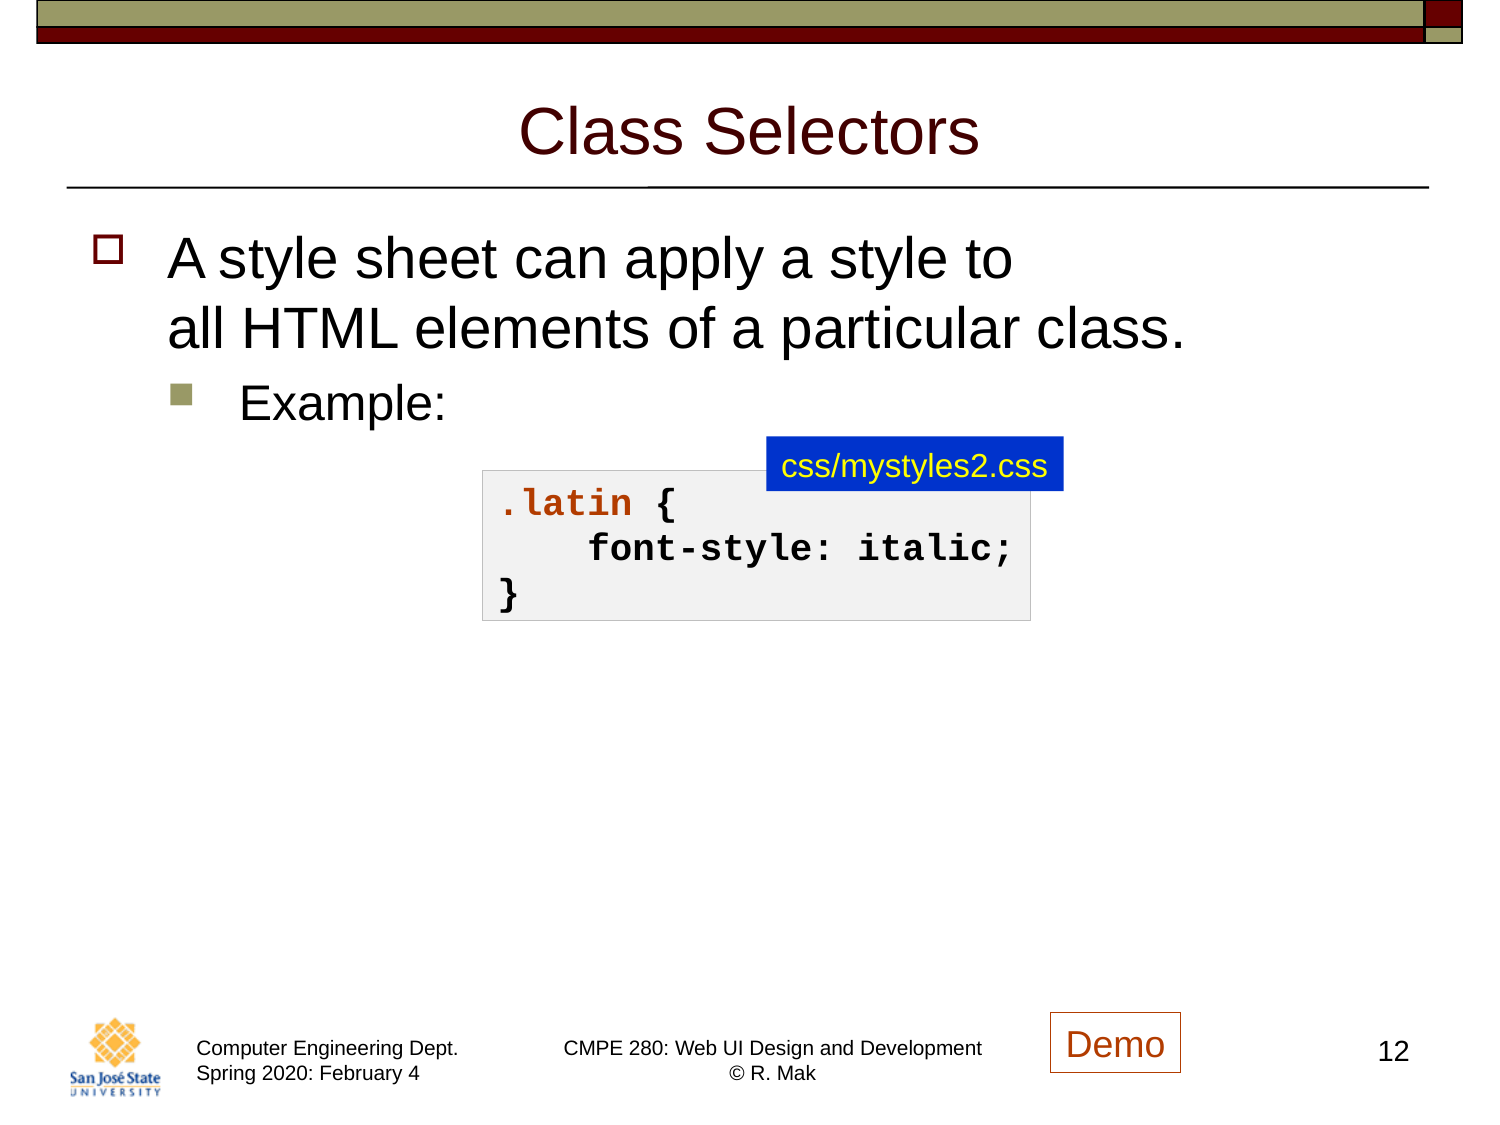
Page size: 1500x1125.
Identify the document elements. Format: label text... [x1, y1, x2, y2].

picture [60, 1012, 166, 1112]
list A style sheet can apply a style to all HTML elements of a particular class. Example: [75, 212, 1425, 458]
text_box .latin { font-style: italic; } [482, 470, 1031, 621]
text_box Demo [1050, 1012, 1181, 1073]
text_box css/mystyles2.css [766, 436, 1064, 492]
title Class Selectors [75, 67, 1425, 175]
slide_number 12 [1335, 1025, 1425, 1100]
